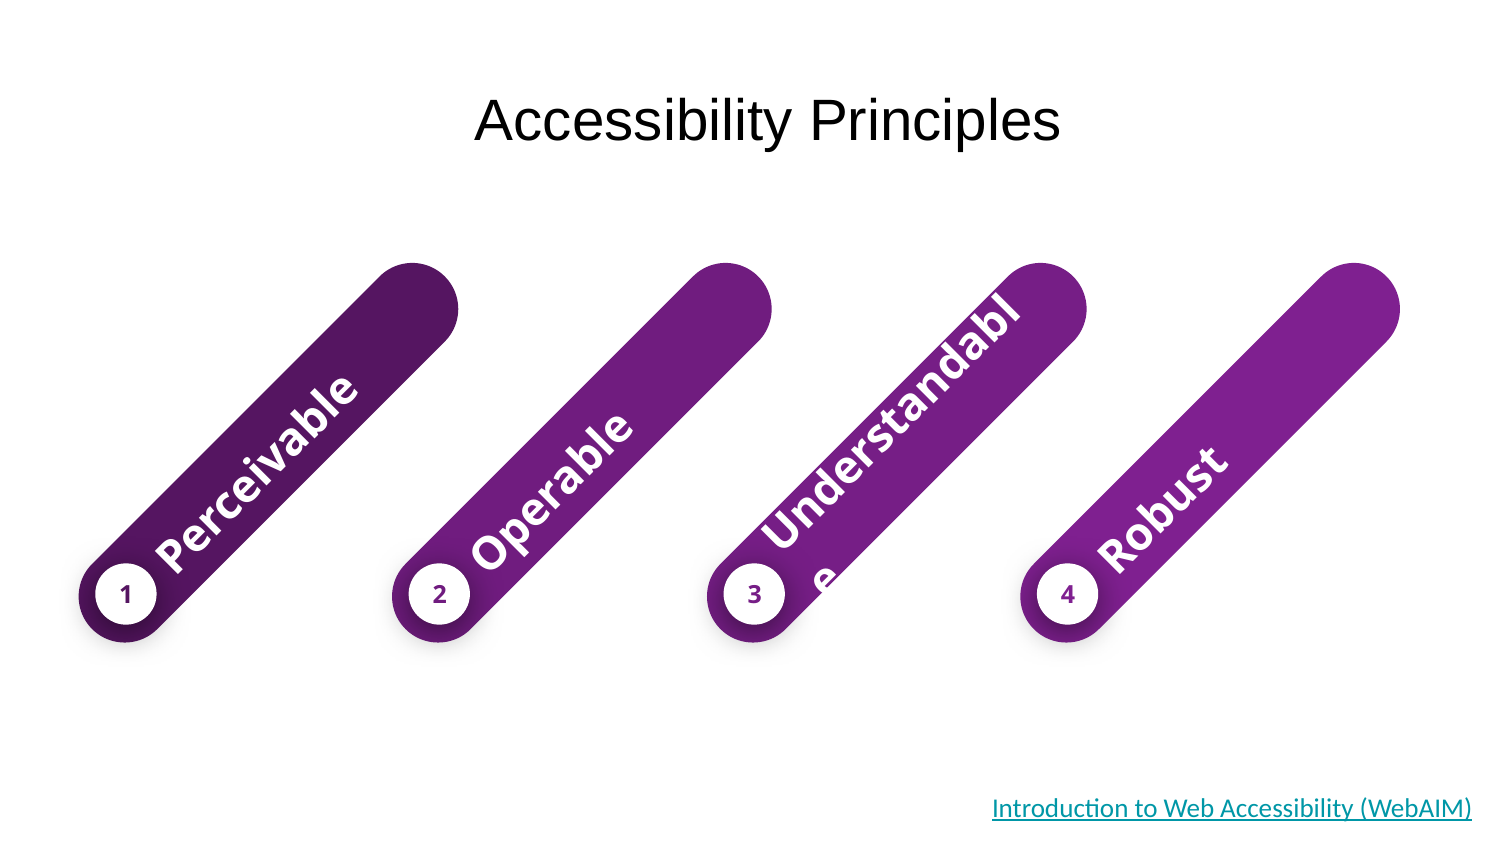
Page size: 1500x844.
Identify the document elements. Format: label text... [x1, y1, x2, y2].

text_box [372, 243, 686, 662]
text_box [1001, 243, 1420, 662]
title Accessibility Principles [99, 67, 1439, 167]
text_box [687, 243, 1000, 662]
text_box Introduction to Web Accessibility (WebAIM) [977, 770, 1500, 834]
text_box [59, 243, 371, 662]
